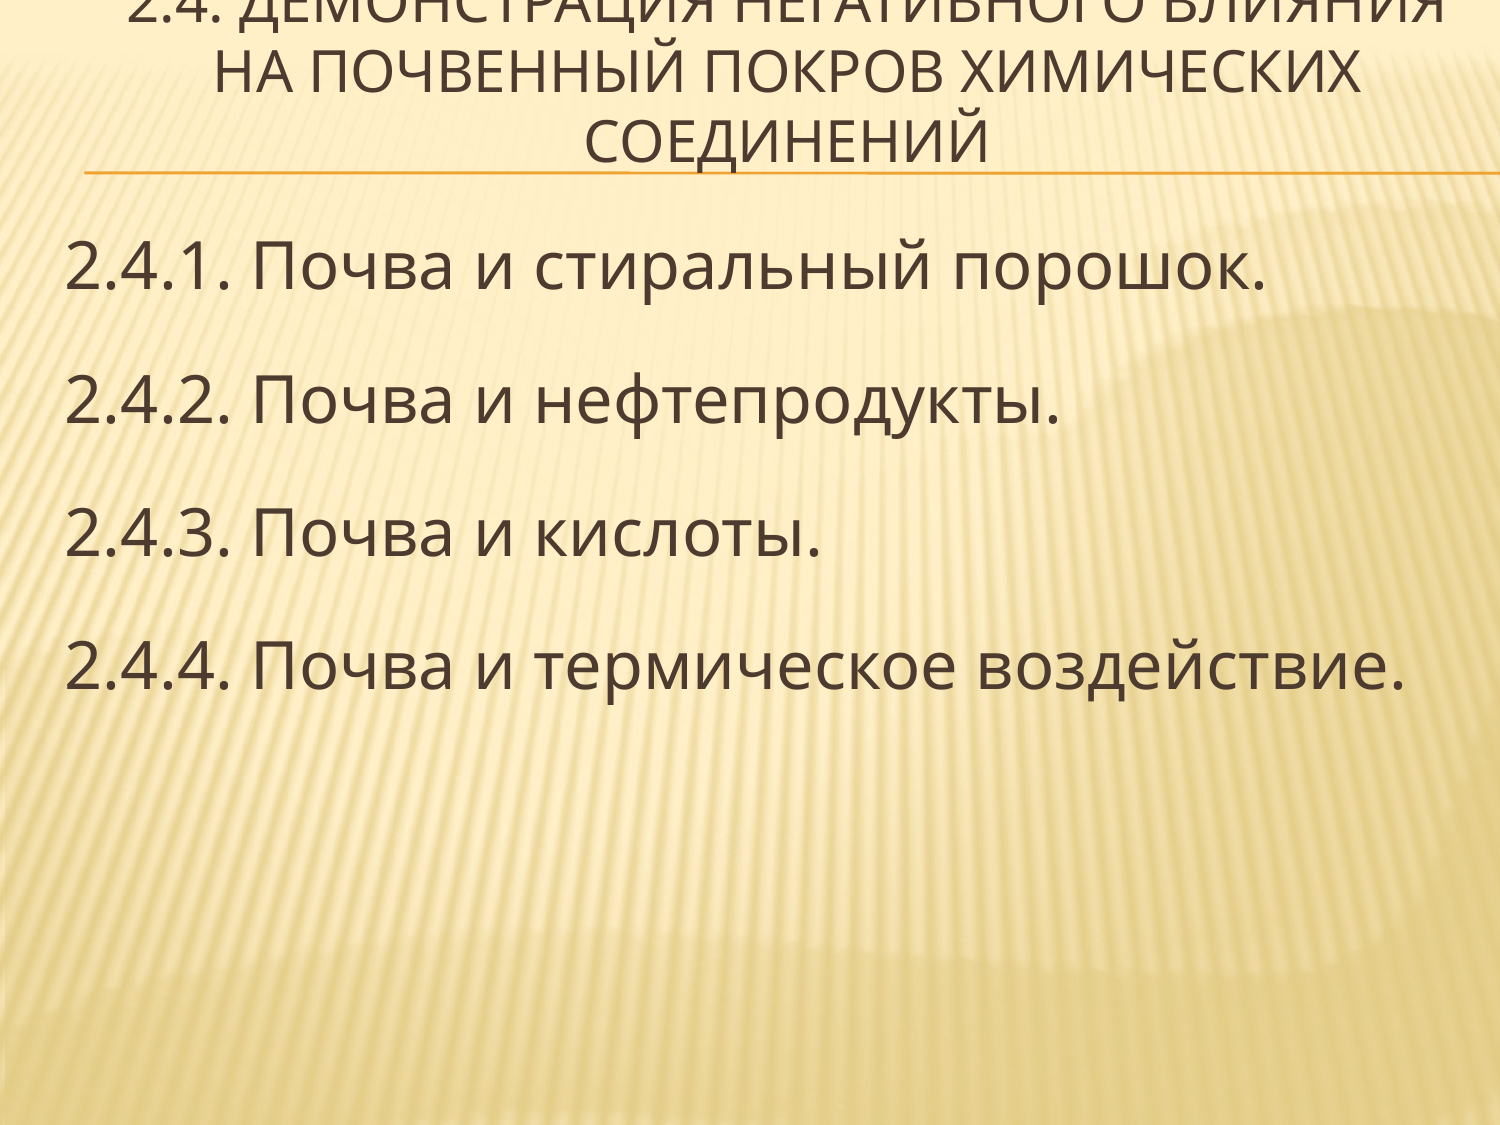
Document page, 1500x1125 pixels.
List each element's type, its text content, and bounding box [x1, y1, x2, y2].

list 2.4.1. Почва и стиральный порошок. 2.4.2. Почва и нефтепродукты. 2.4.3. Почва и кислоты. 2.4.4. Почва и термическое воздействие. [50, 175, 1475, 1067]
title 2.4. Демонстрация негативного влияния на почвенный покров химических соединений [75, 0, 1500, 138]
